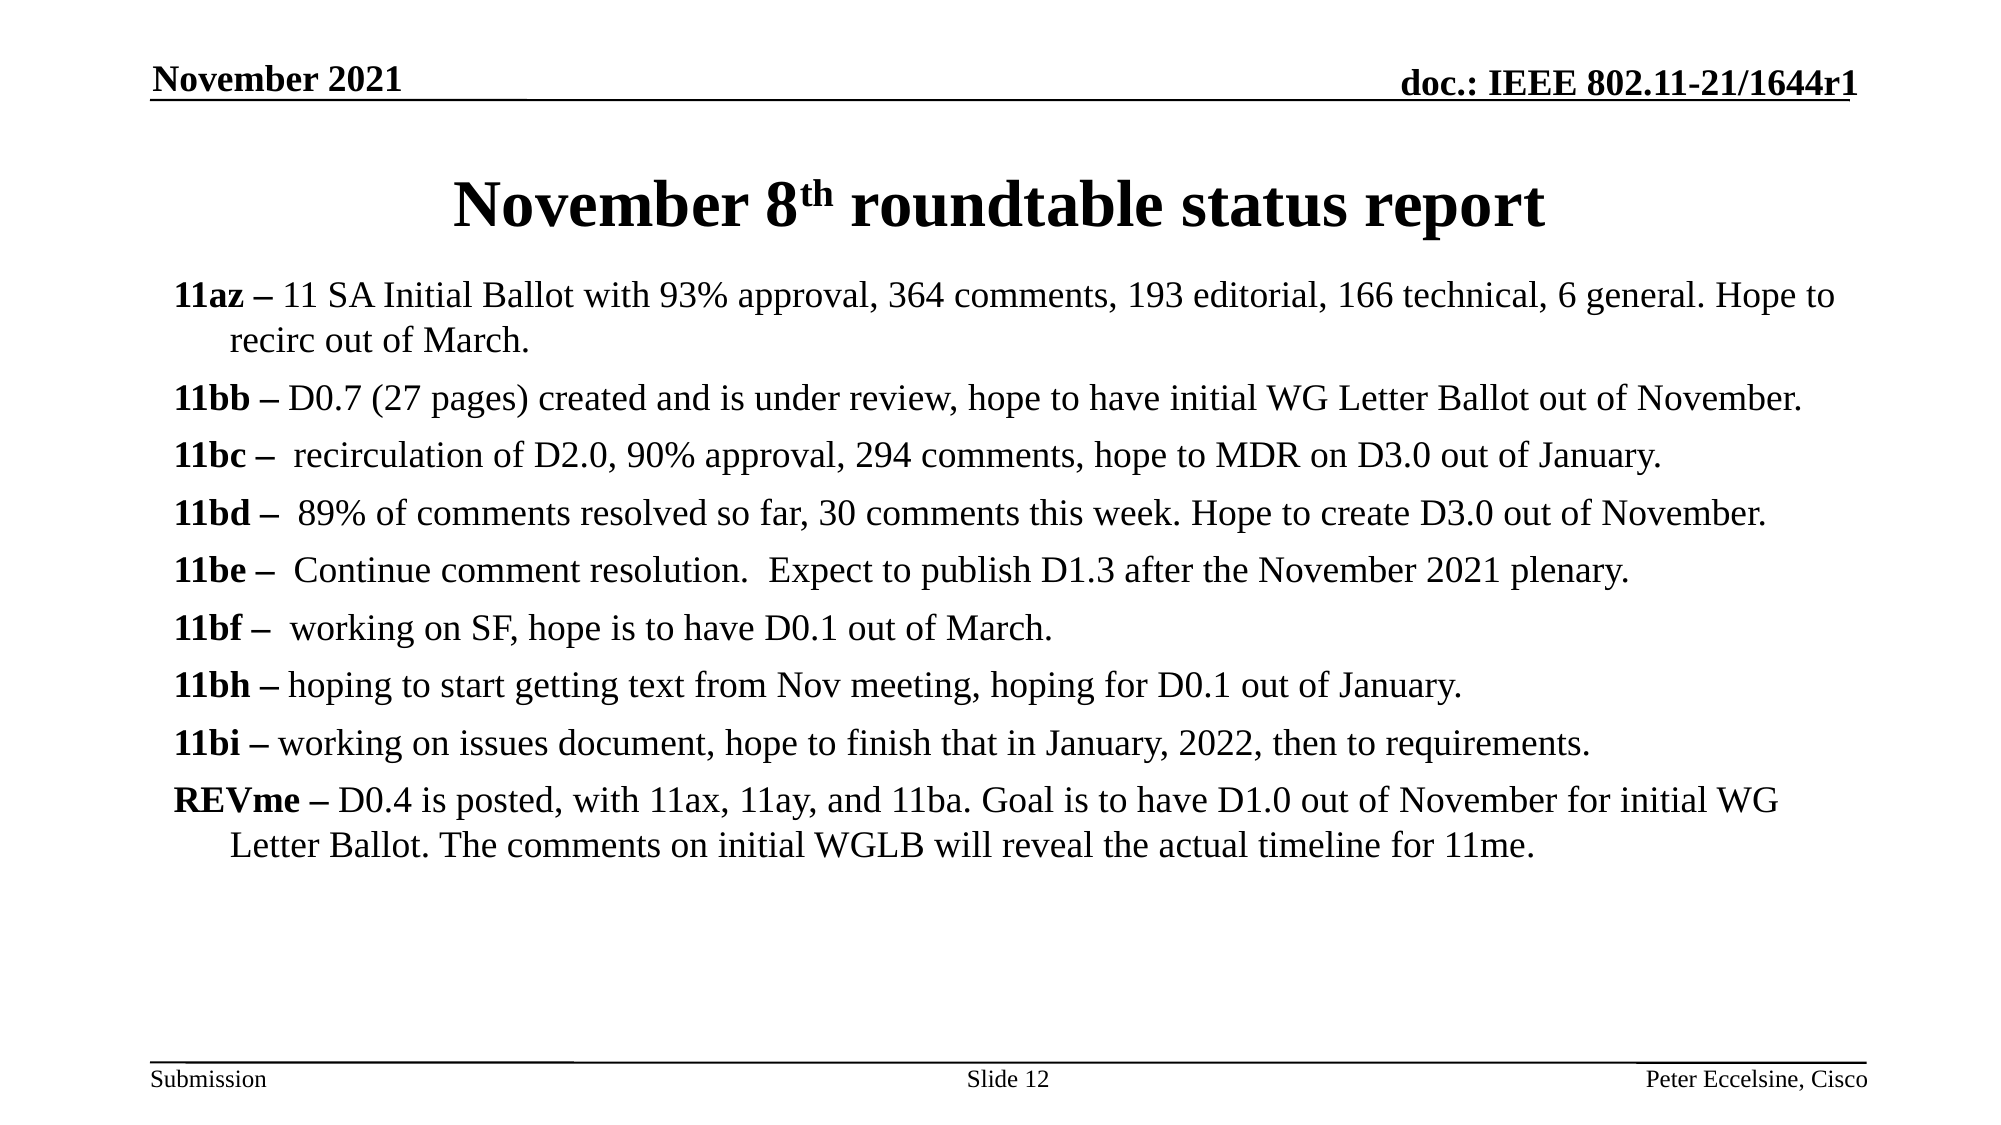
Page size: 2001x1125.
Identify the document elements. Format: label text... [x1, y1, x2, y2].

list 11az – 11 SA Initial Ballot with 93% approval, 364 comments, 193 editorial, 166 technical, 6 general. Hope to recirc out of March. 11bb – D0.7 (27 pages) created and is under review, hope to have initial WG Letter Ballot out of November. 11bc – recirculation of D2.0, 90% approval, 294 comments, hope to MDR on D3.0 out of January. 11bd – 89% of comments resolved so far, 30 comments this week. Hope to create D3.0 out of November. 11be – Continue comment resolution. Expect to publish D1.3 after the November 2021 plenary. 11bf – working on SF, hope is to have D0.1 out of March. 11bh – hoping to start getting text from Nov meeting, hoping for D0.1 out of January. 11bi – working on issues document, hope to finish that in January, 2022, then to requirements. REVme – D0.4 is posted, with 11ax, 11ay, and 11ba. Goal is to have D1.0 out of November for initial WG Letter Ballot. The comments on initial WGLB will reveal the actual timeline for 11me. [158, 262, 1859, 1051]
slide_number Slide 12 [950, 1061, 1067, 1123]
title November 8th roundtable status report [149, 112, 1851, 288]
footer Peter Eccelsine, Cisco [1171, 1061, 1869, 1093]
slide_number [152, 54, 563, 100]
